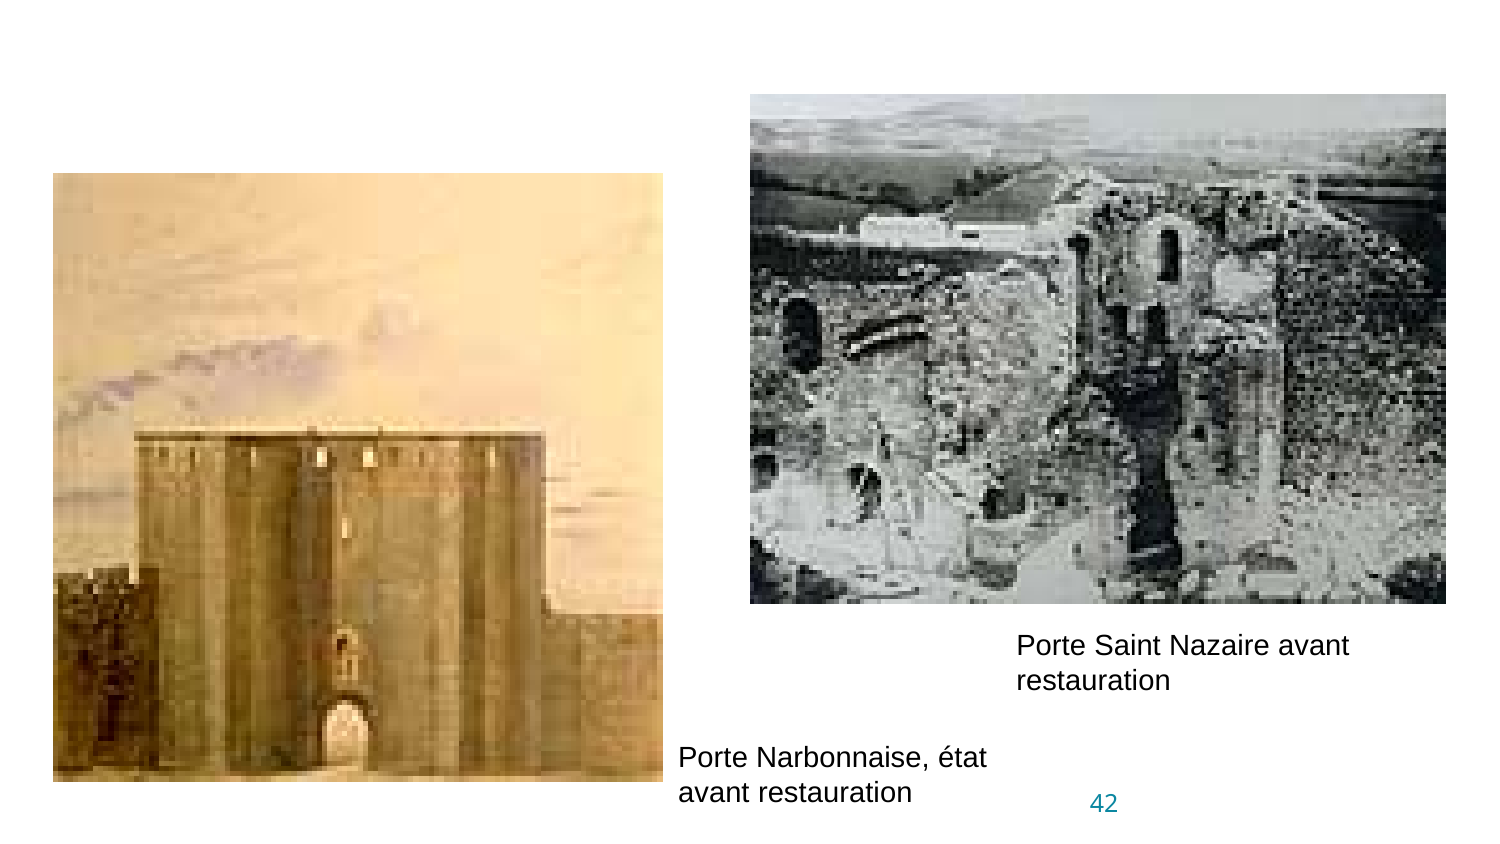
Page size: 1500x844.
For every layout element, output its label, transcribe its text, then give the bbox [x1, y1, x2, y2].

picture [749, 93, 1447, 604]
text_box Porte Narbonnaise, état avant restauration [663, 731, 1065, 816]
slide_number 42 [1074, 782, 1425, 827]
text_box Porte Saint Nazaire avant restauration [1001, 618, 1392, 704]
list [53, 173, 663, 783]
